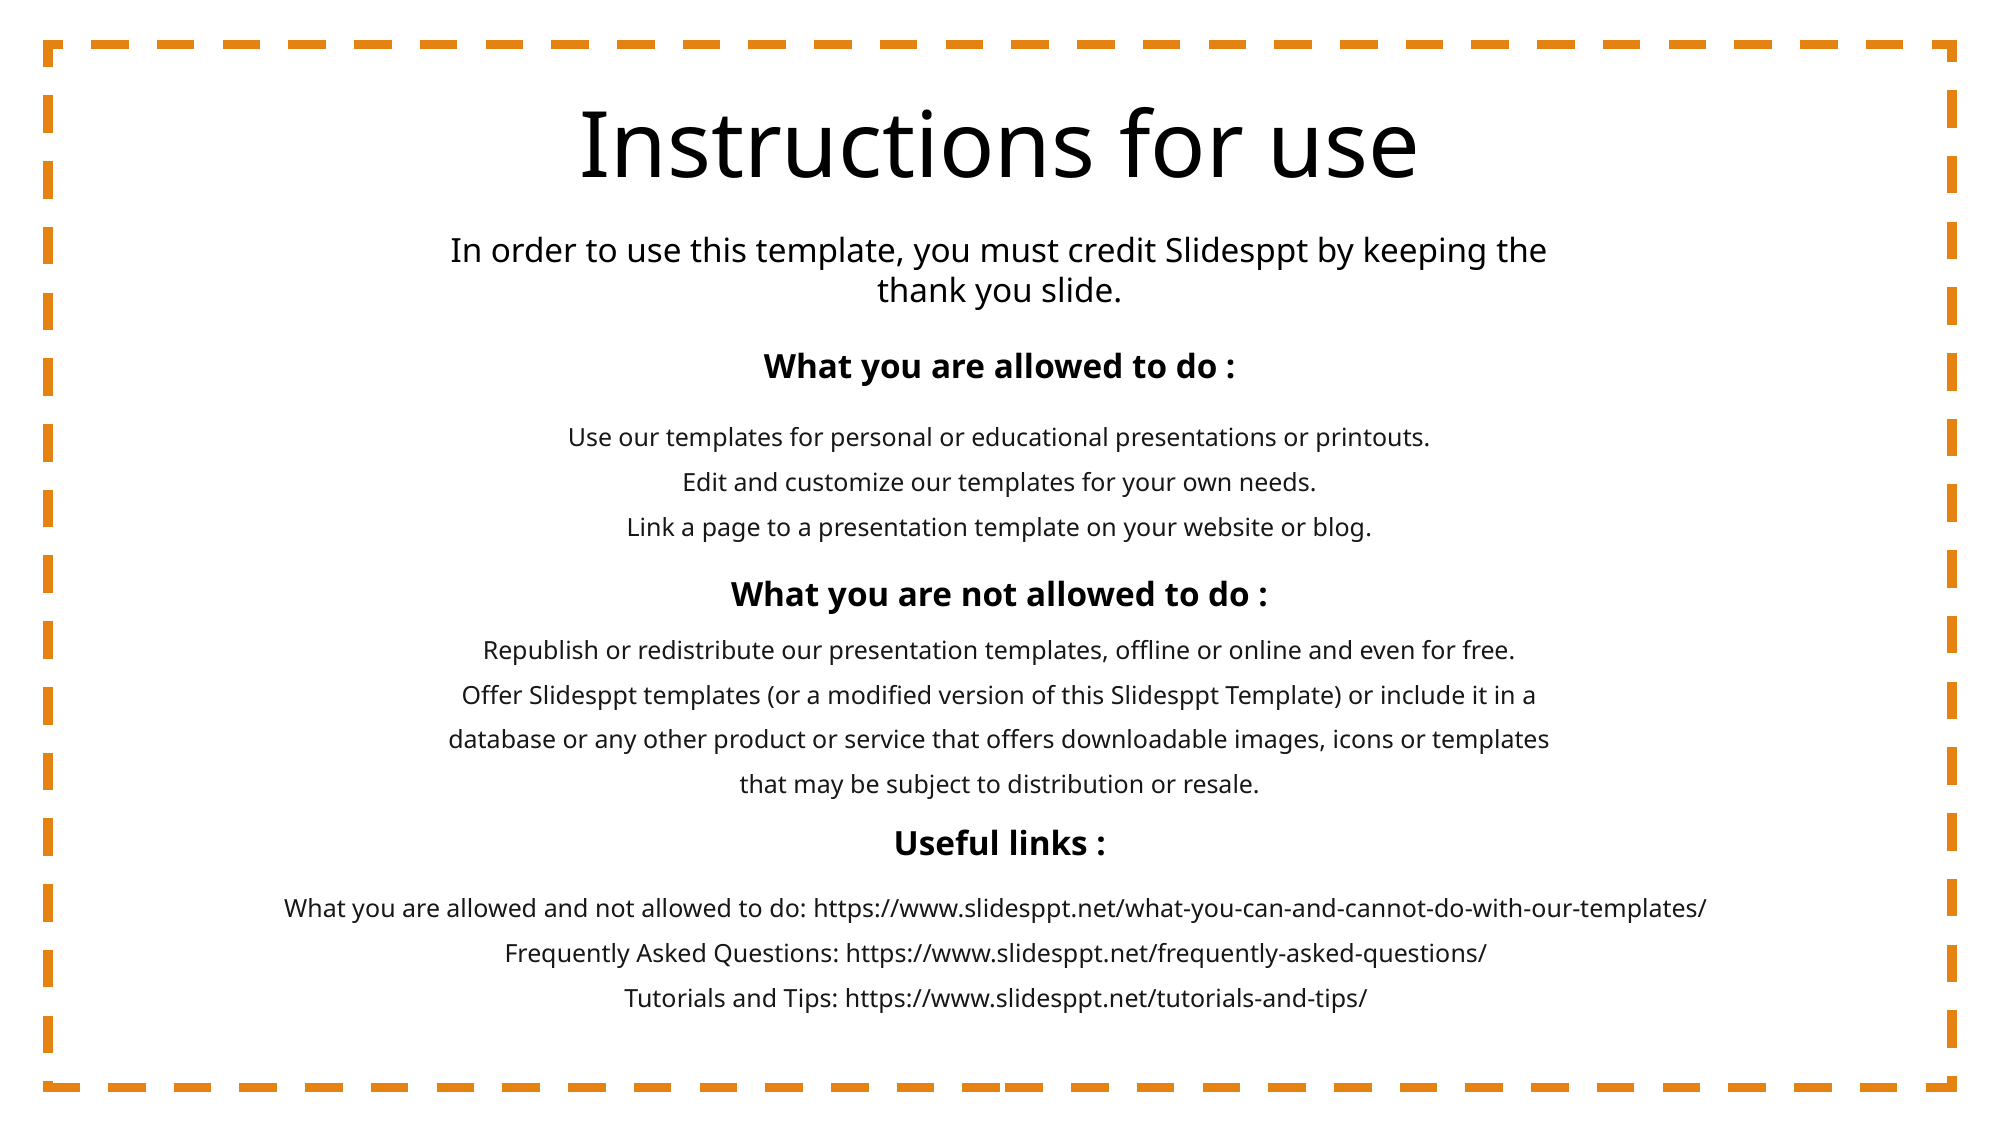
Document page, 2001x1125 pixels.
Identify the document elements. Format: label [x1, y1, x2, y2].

text_box [47, 44, 1953, 1088]
